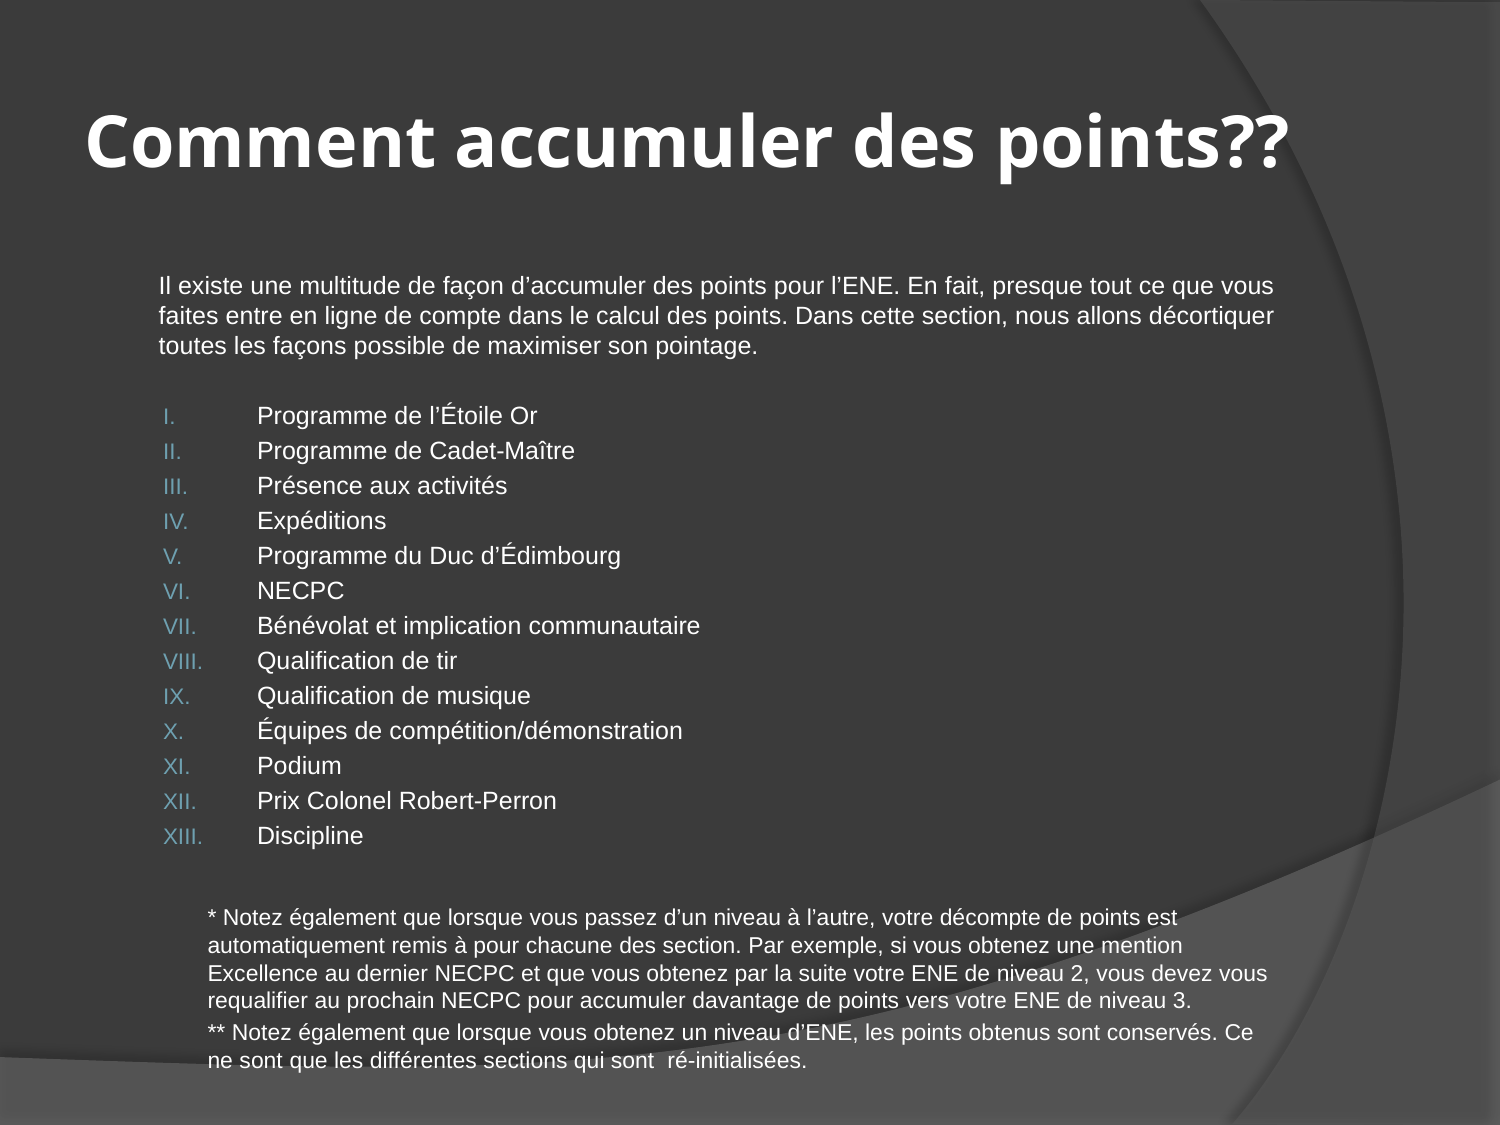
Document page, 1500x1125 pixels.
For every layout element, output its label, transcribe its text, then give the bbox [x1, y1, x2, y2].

title Comment accumuler des points?? [75, 45, 1300, 233]
list Il existe une multitude de façon d’accumuler des points pour l’ENE. En fait, presque tout ce que vous faites entre en ligne de compte dans le calcul des points. Dans cette section, nous allons décortiquer toutes les façons possible de maximiser son pointage. Programme de l’Étoile Or Programme de Cadet-Maître Présence aux activités Expéditions Programme du Duc d’Édimbourg NECPC Bénévolat et implication communautaire Qualification de tir Qualification de musique Équipes de compétition/démonstration Podium Prix Colonel Robert-Perron Discipline * Notez également que lorsque vous passez d’un niveau à l’autre, votre décompte de points est automatiquement remis à pour chacune des section. Par exemple, si vous obtenez une mention Excellence au dernier NECPC et que vous obtenez par la suite votre ENE de niveau 2, vous devez vous requalifier au prochain NECPC pour accumuler davantage de points vers votre ENE de niveau 3. ** Notez également que lorsque vous obtenez un niveau d’ENE, les points obtenus sont conservés. Ce ne sont que les différentes sections qui sont ré-initialisées. [75, 262, 1300, 1083]
